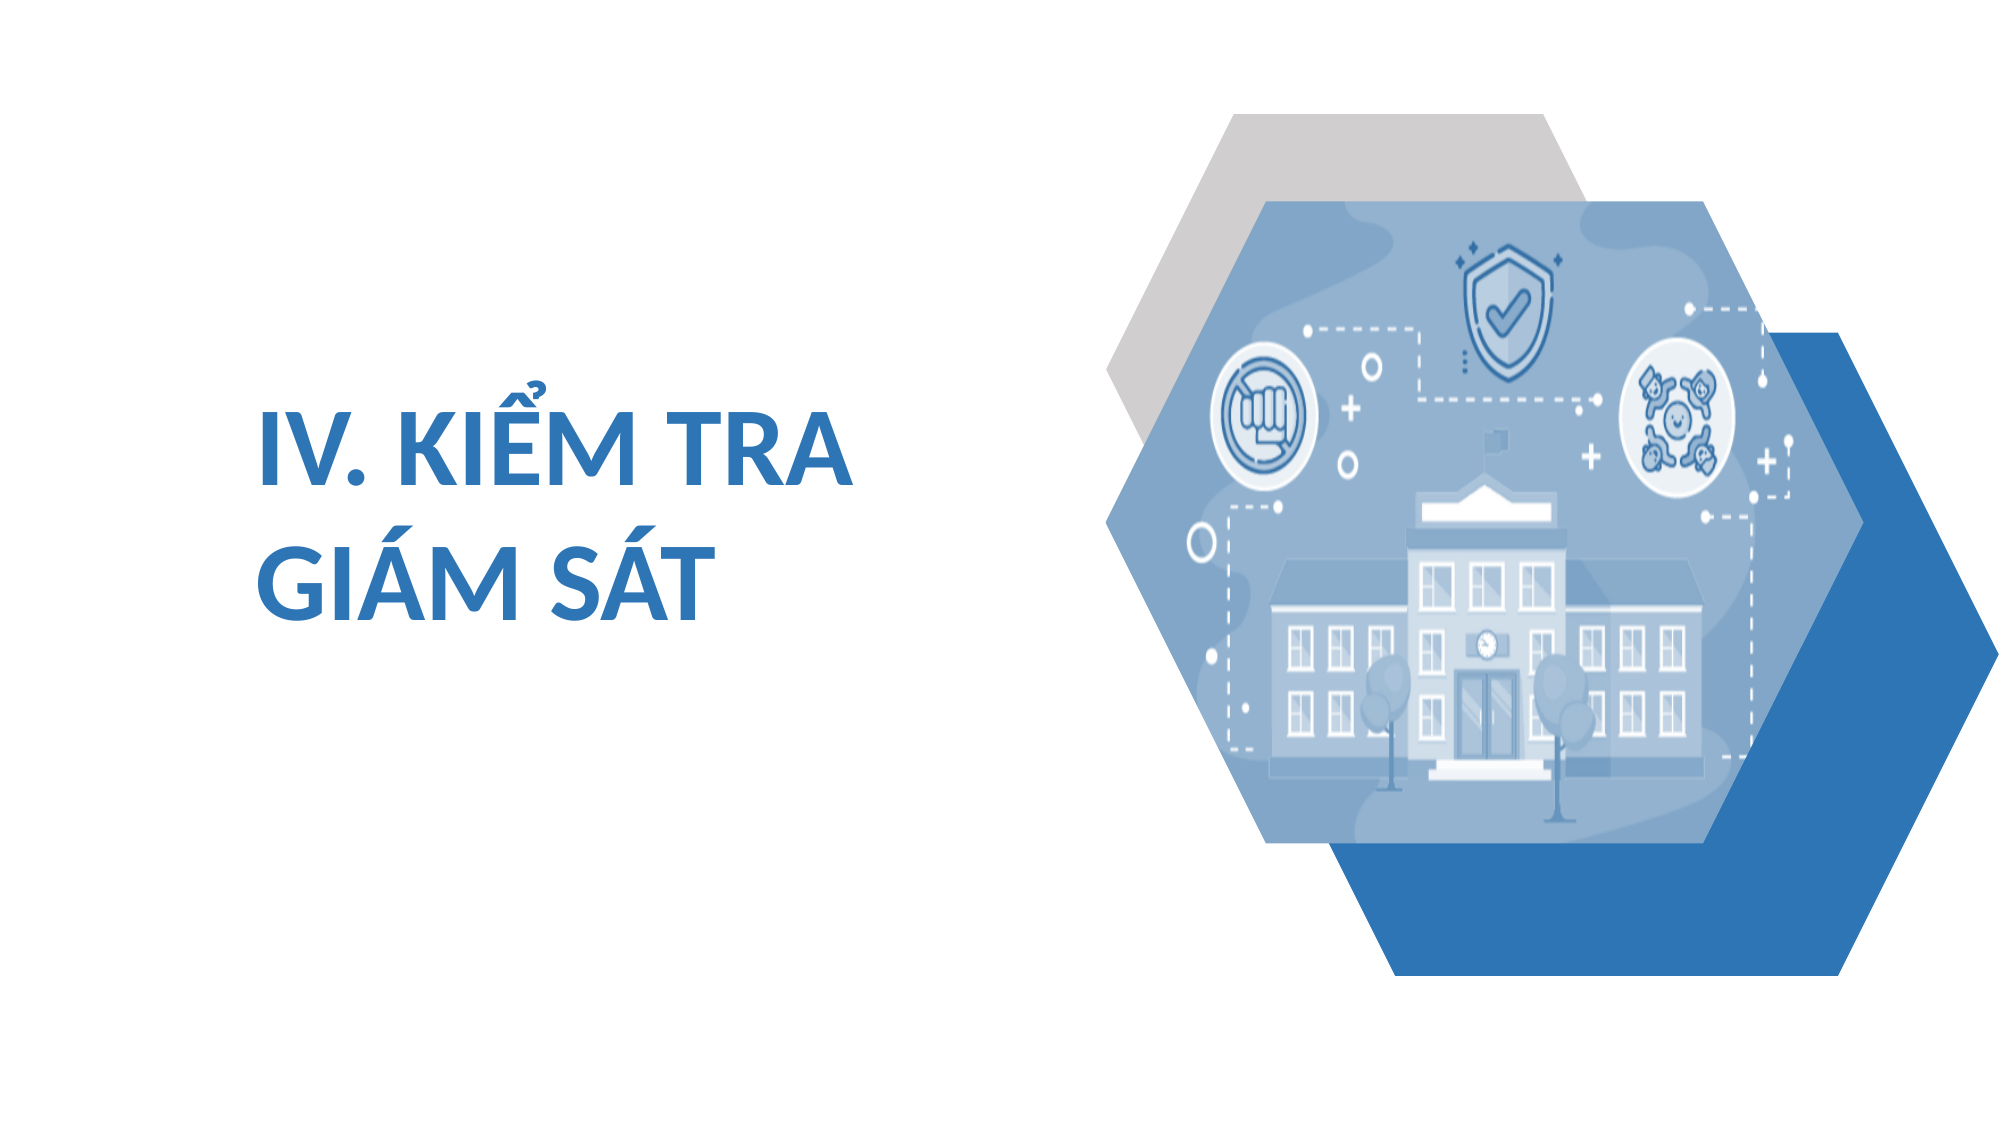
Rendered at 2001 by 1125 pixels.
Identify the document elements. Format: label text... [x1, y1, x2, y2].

text_box [1188, 112, 1588, 201]
picture [1105, 201, 1864, 844]
text_box IV. KIỂM TRA GIÁM SÁT [240, 365, 1043, 651]
text_box [1326, 380, 2000, 979]
